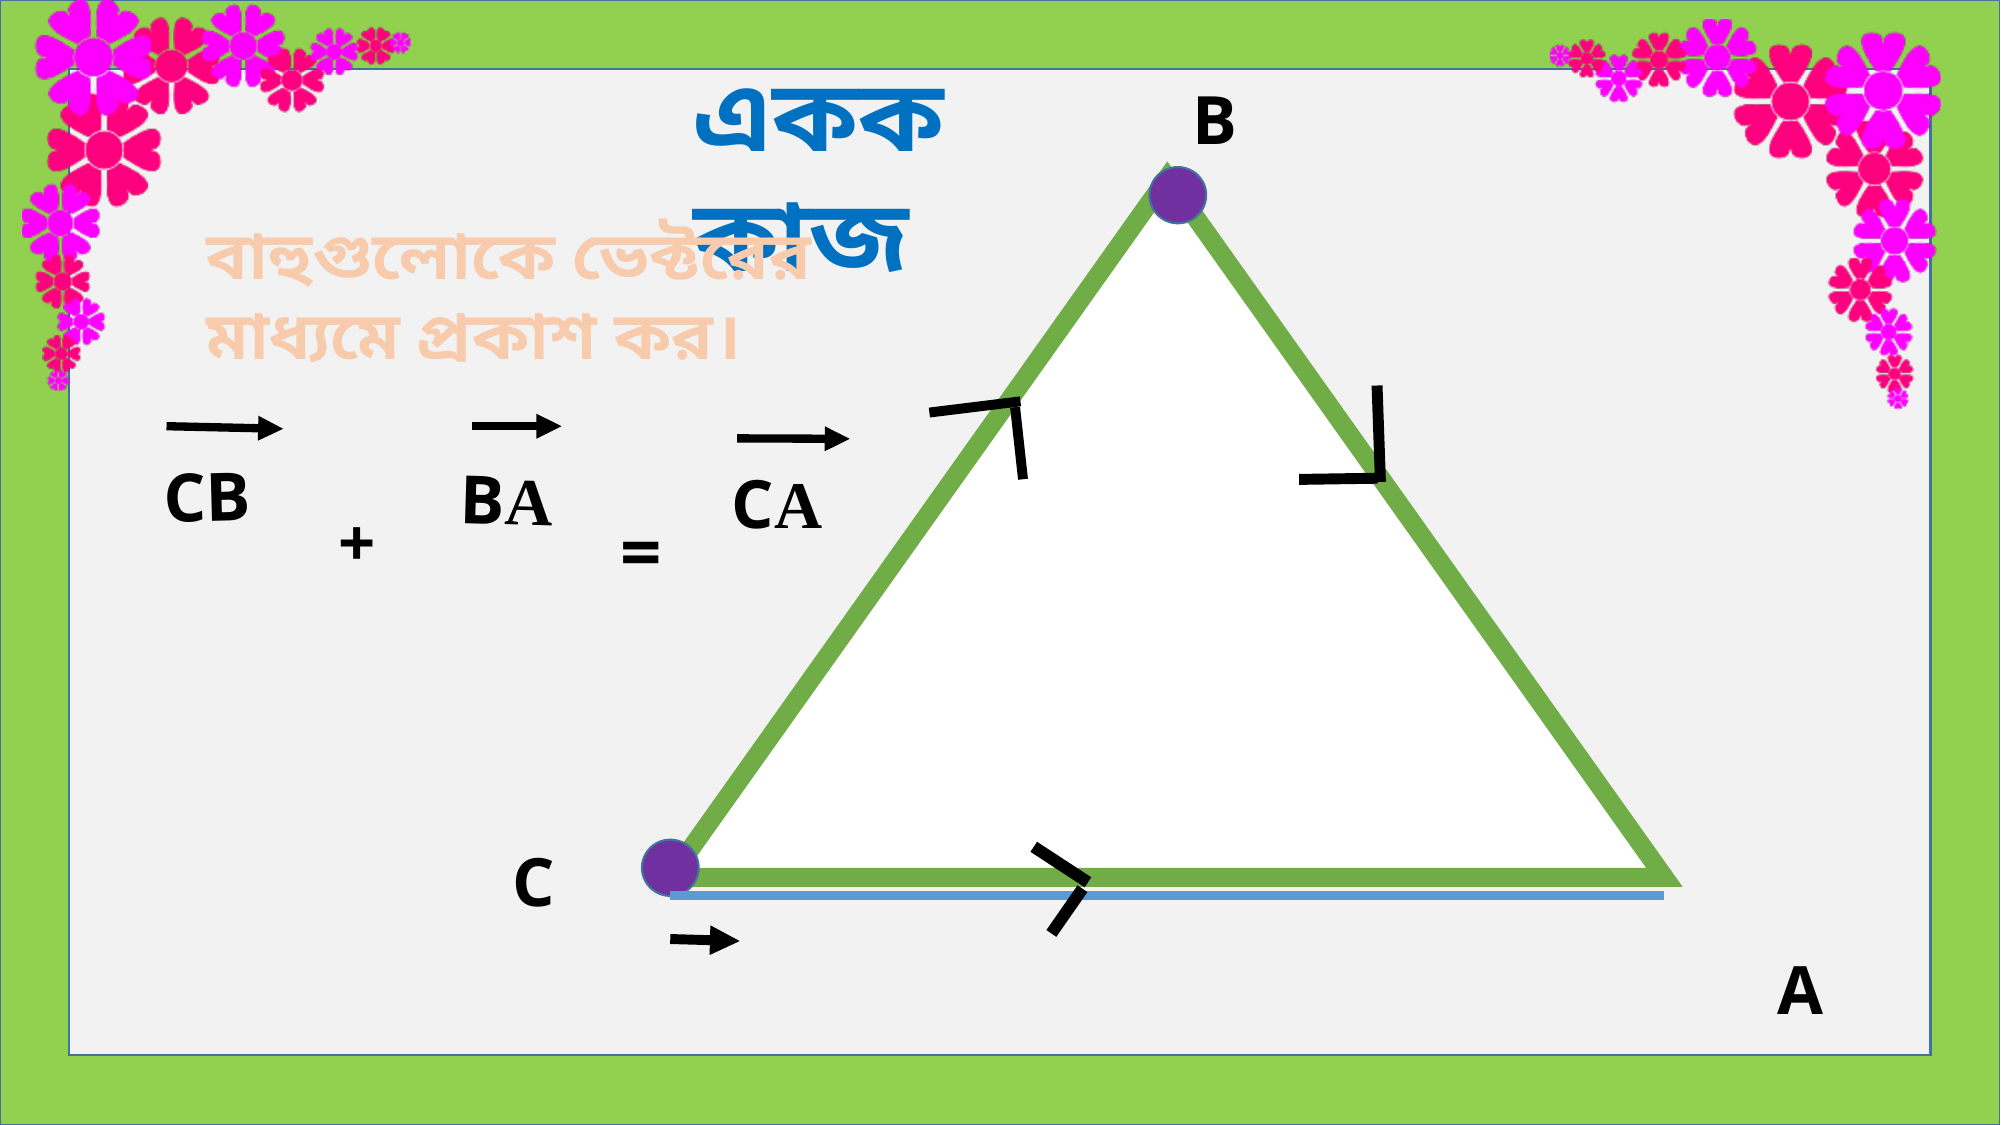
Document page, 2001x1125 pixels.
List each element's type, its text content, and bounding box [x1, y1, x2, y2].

text_box [691, 201, 1667, 879]
text_box + [323, 418, 434, 588]
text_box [182, 395, 280, 569]
text_box [1148, 166, 1208, 225]
text_box A [1762, 940, 1881, 1035]
text_box = [605, 414, 717, 601]
text_box [640, 838, 700, 897]
text_box বাহুগুলোকে ভেক্টরের মাধ্যমে প্রকাশ কর। [411, 205, 840, 381]
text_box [1293, 392, 1395, 474]
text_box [716, 438, 850, 551]
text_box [1010, 855, 1081, 919]
picture [1549, 18, 1941, 409]
text_box C [498, 832, 617, 928]
text_box B [1177, 70, 1297, 165]
picture [19, 0, 411, 391]
text_box [0, 0, 2000, 1125]
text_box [454, 412, 564, 565]
text_box একক কাজ [678, 44, 1098, 300]
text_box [929, 401, 1024, 480]
